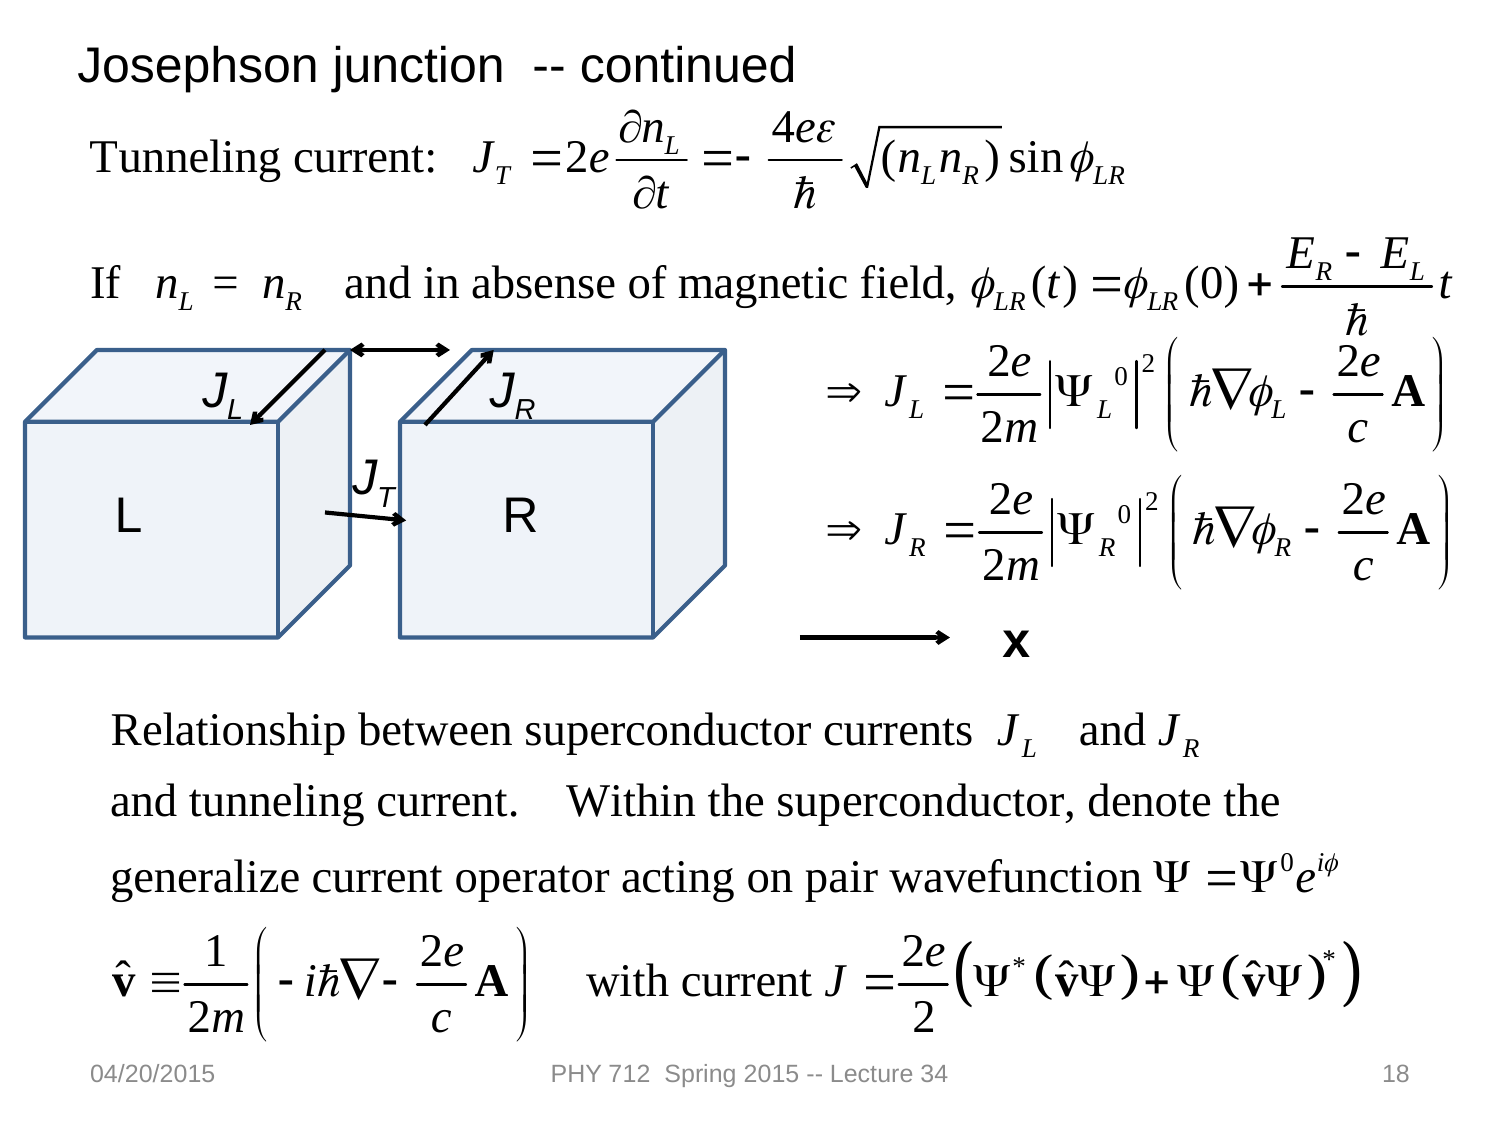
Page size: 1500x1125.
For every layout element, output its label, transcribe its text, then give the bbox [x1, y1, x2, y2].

text_box x [987, 609, 1050, 675]
text_box L [99, 474, 188, 550]
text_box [819, 326, 1463, 601]
text_box JT [337, 437, 475, 521]
text_box Josephson junction -- continued [62, 24, 1375, 100]
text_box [424, 349, 494, 426]
text_box [22, 354, 353, 640]
slide_number 18 [1074, 1042, 1425, 1103]
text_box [82, 95, 1463, 346]
text_box [397, 354, 728, 640]
text_box JR [495, 354, 613, 433]
text_box R [487, 474, 575, 550]
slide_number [75, 1042, 425, 1103]
footer PHY 712 Spring 2015 -- Lecture 34 [512, 1060, 988, 1103]
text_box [249, 349, 326, 426]
text_box JL [187, 354, 248, 433]
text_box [103, 699, 1367, 1052]
